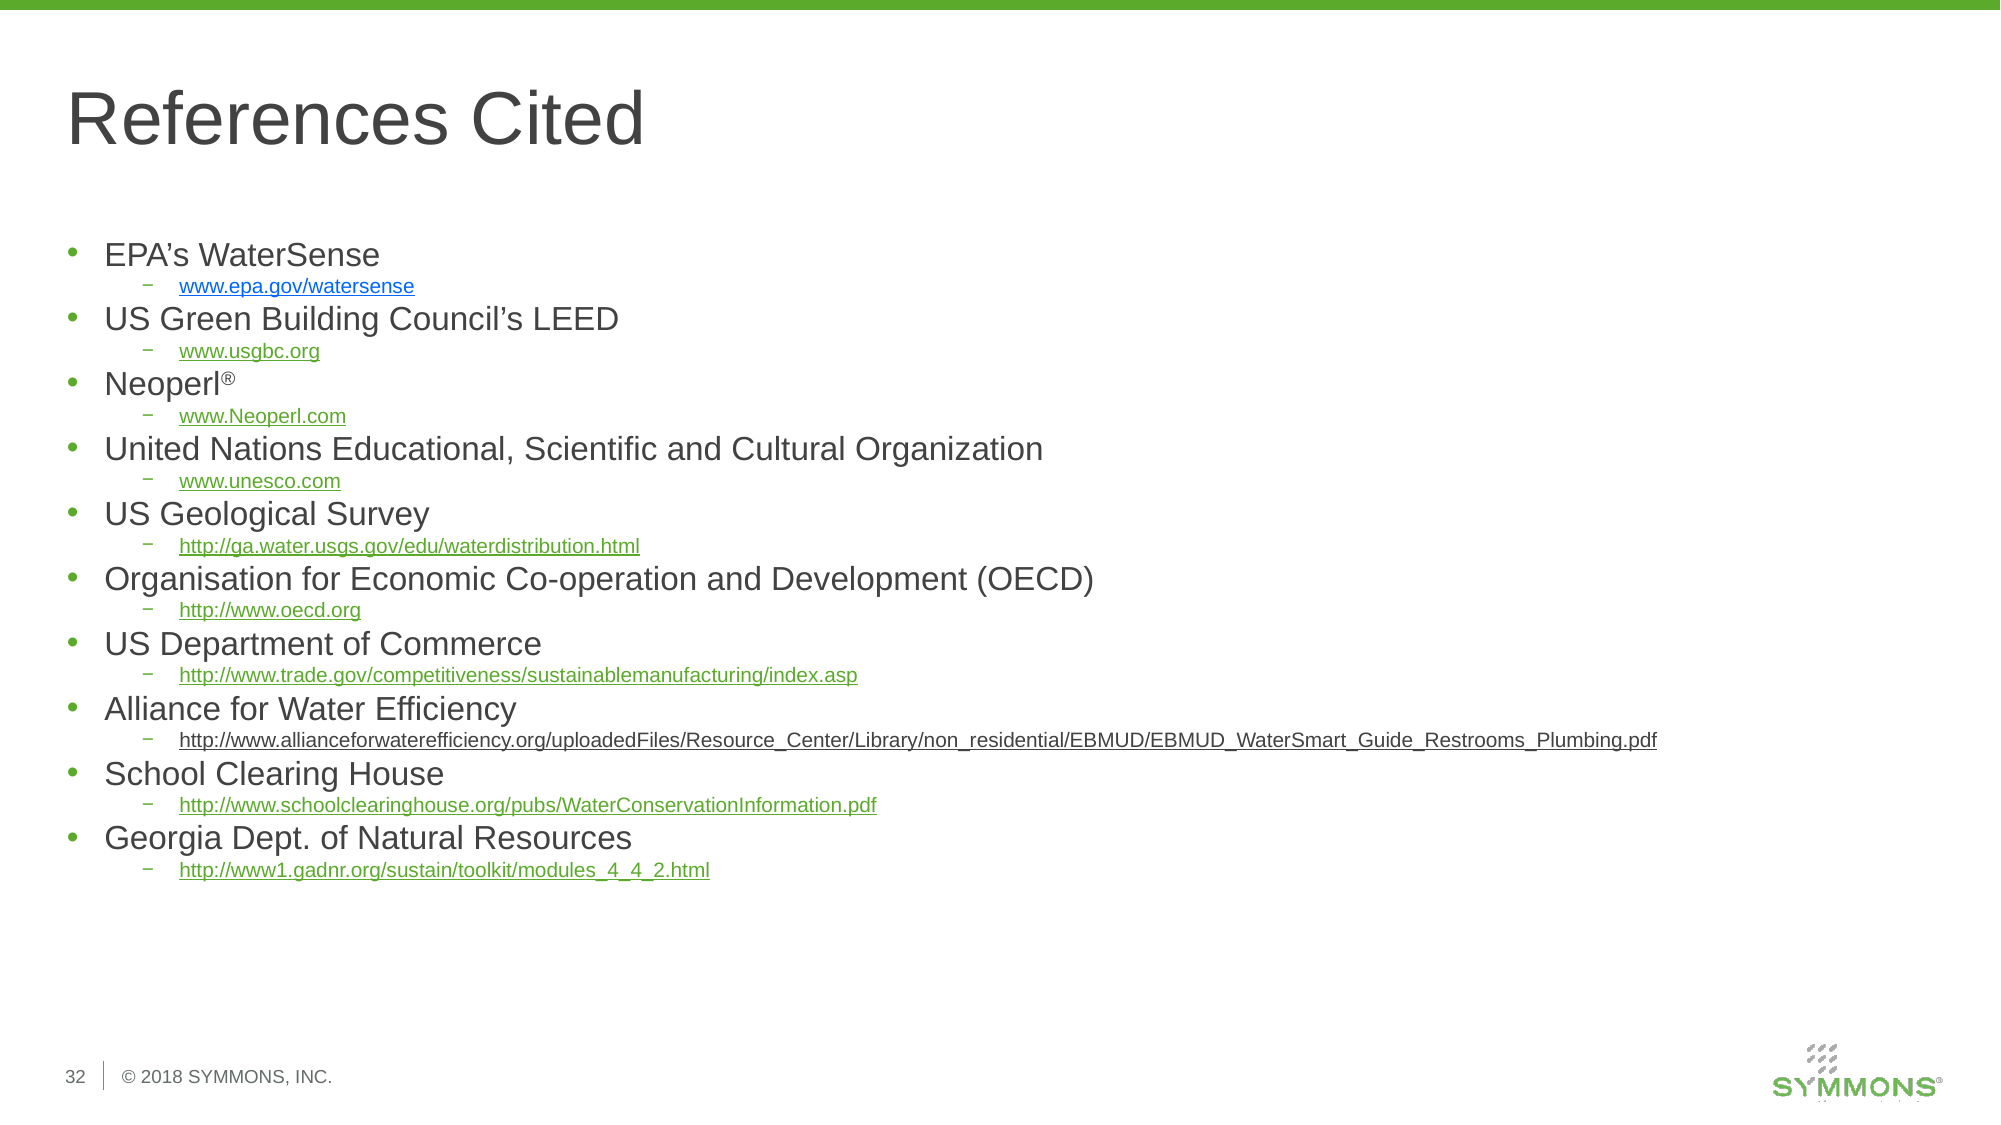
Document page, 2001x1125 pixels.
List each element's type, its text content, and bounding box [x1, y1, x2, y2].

title References Cited [51, 46, 1943, 194]
list EPA’s WaterSense www.epa.gov/watersense US Green Building Council’s LEED www.usgbc.org Neoperl® www.Neoperl.com United Nations Educational, Scientific and Cultural Organization www.unesco.com US Geological Survey http://ga.water.usgs.gov/edu/waterdistribution.html Organisation for Economic Co-operation and Development (OECD) http://www.oecd.org US Department of Commerce http://www.trade.gov/competitiveness/sustainablemanufacturing/index.asp Alliance for Water Efficiency http://www.allianceforwaterefficiency.org/uploadedFiles/Resource_Center/Library/non_residential/EBMUD/EBMUD_WaterSmart_Guide_Restrooms_Plumbing.pdf School Clearing House http://www.schoolclearinghouse.org/pubs/WaterConservationInformation.pdf Georgia Dept. of Natural Resources http://www1.gadnr.org/sustain/toolkit/modules_4_4_2.html [51, 225, 1943, 1014]
picture [1773, 1030, 1943, 1102]
